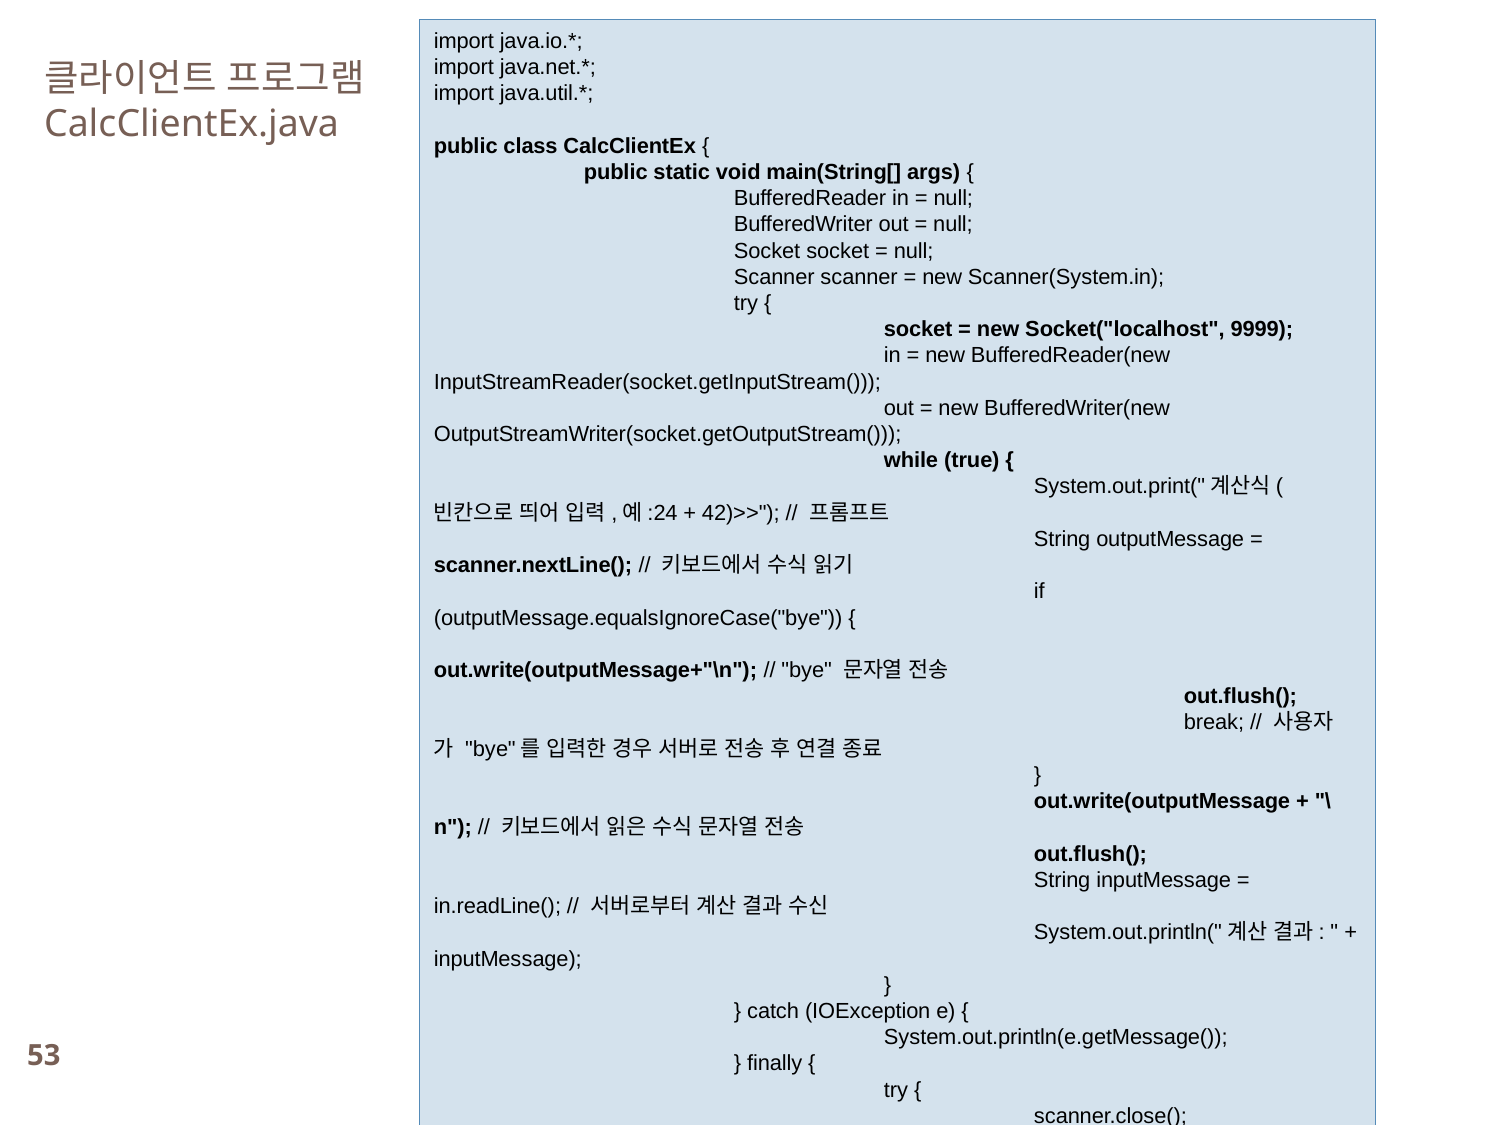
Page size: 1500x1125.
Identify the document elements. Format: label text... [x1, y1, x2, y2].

text_box 클라이언트 프로그램 CalcClientEx.java [29, 42, 384, 155]
text_box import java.io.*; import java.net.*; import java.util.*; public class CalcClientEx { public static void main(String[] args) { BufferedReader in = null; BufferedWriter out = null; Socket socket = null; Scanner scanner = new Scanner(System.in); try { socket = new Socket("localhost", 9999); in = new BufferedReader(new InputStreamReader(socket.getInputStream())); out = new BufferedWriter(new OutputStreamWriter(socket.getOutputStream())); while (true) { System.out.print("계산식(빈칸으로 띄어 입력,예:24 + 42)>>"); // 프롬프트 String outputMessage = scanner.nextLine(); // 키보드에서 수식 읽기 if (outputMessage.equalsIgnoreCase("bye")) { out.write(outputMessage+"\n"); // "bye" 문자열 전송 out.flush(); break; // 사용자가 "bye"를 입력한 경우 서버로 전송 후 연결 종료 } out.write(outputMessage + "\n"); // 키보드에서 읽은 수식 문자열 전송 out.flush(); String inputMessage = in.readLine(); // 서버로부터 계산 결과 수신 System.out.println("계산 결과: " + inputMessage); } } catch (IOException e) { System.out.println(e.getMessage()); } finally { try { scanner.close(); if(socket != null) socket.close(); // 클라이언트 소켓 닫기 } catch (IOException e) { System.out.println("서버와 채팅 중 오류가 발생했습니다."); } } } } [419, 19, 1376, 1125]
slide_number 53 [0, 1025, 88, 1088]
